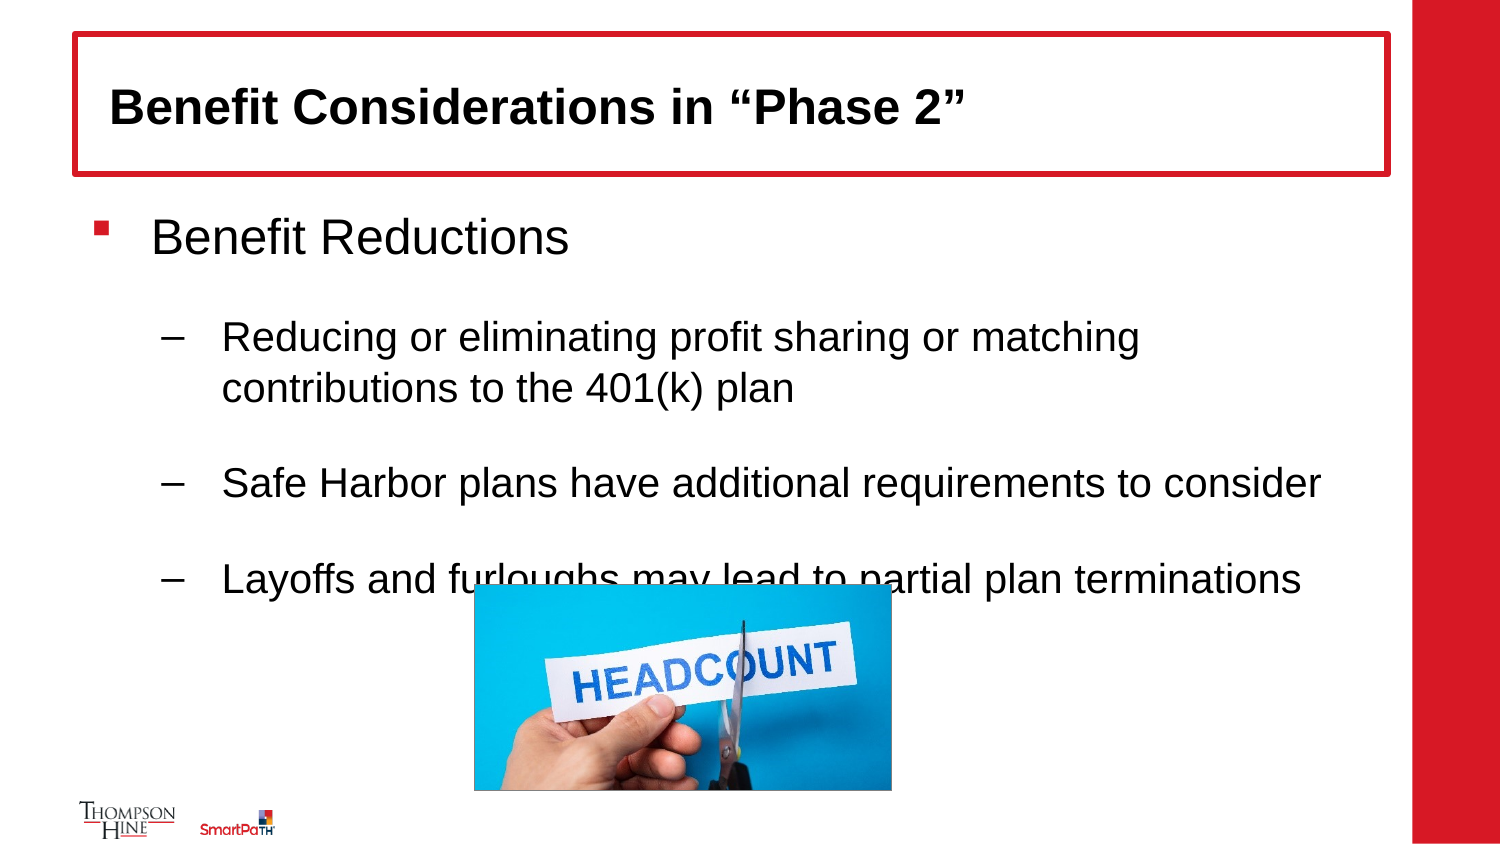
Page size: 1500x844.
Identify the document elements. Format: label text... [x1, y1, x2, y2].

picture [474, 584, 857, 791]
picture [79, 801, 175, 839]
title Benefit Considerations in “Phase 2” [72, 31, 1391, 177]
list Benefit Reductions Reducing or eliminating profit sharing or matching contributions to the 401(k) plan Safe Harbor plans have additional requirements to consider Layoffs and furloughs may lead to partial plan terminations [75, 196, 1363, 635]
picture [200, 810, 275, 835]
